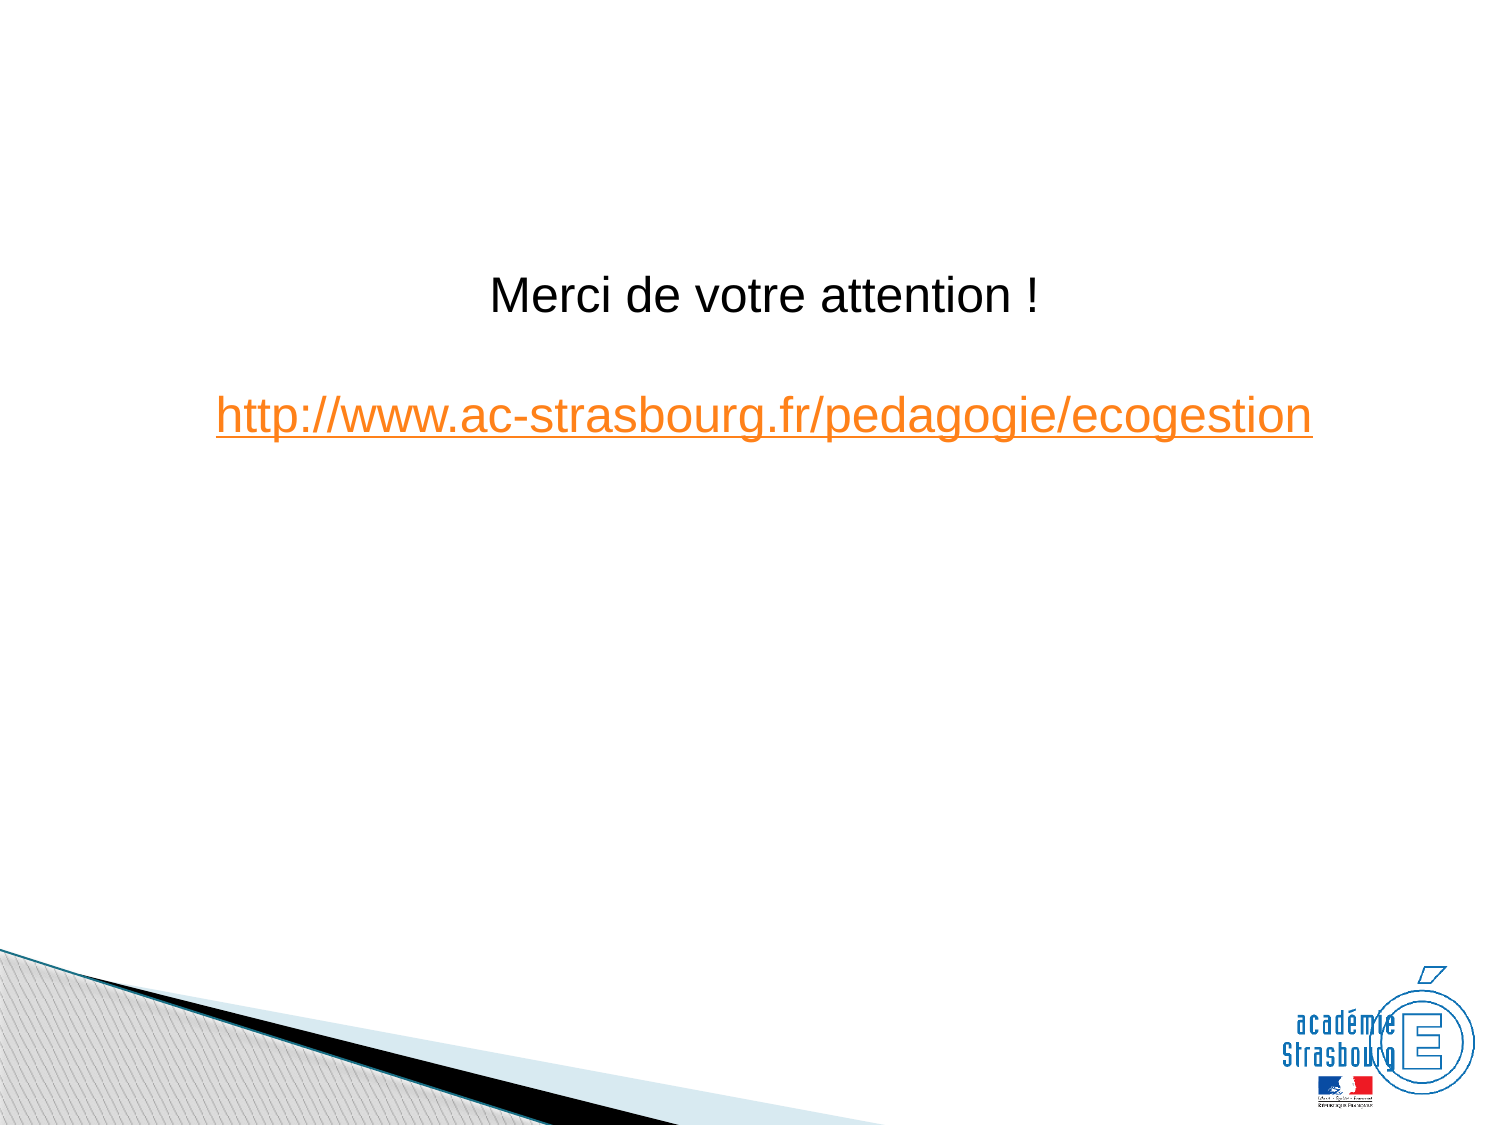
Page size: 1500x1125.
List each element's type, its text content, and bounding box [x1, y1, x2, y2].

picture [1281, 964, 1477, 1110]
text_box Merci de votre attention ! http://www.ac-strasbourg.fr/pedagogie/ecogestion [200, 255, 1329, 451]
